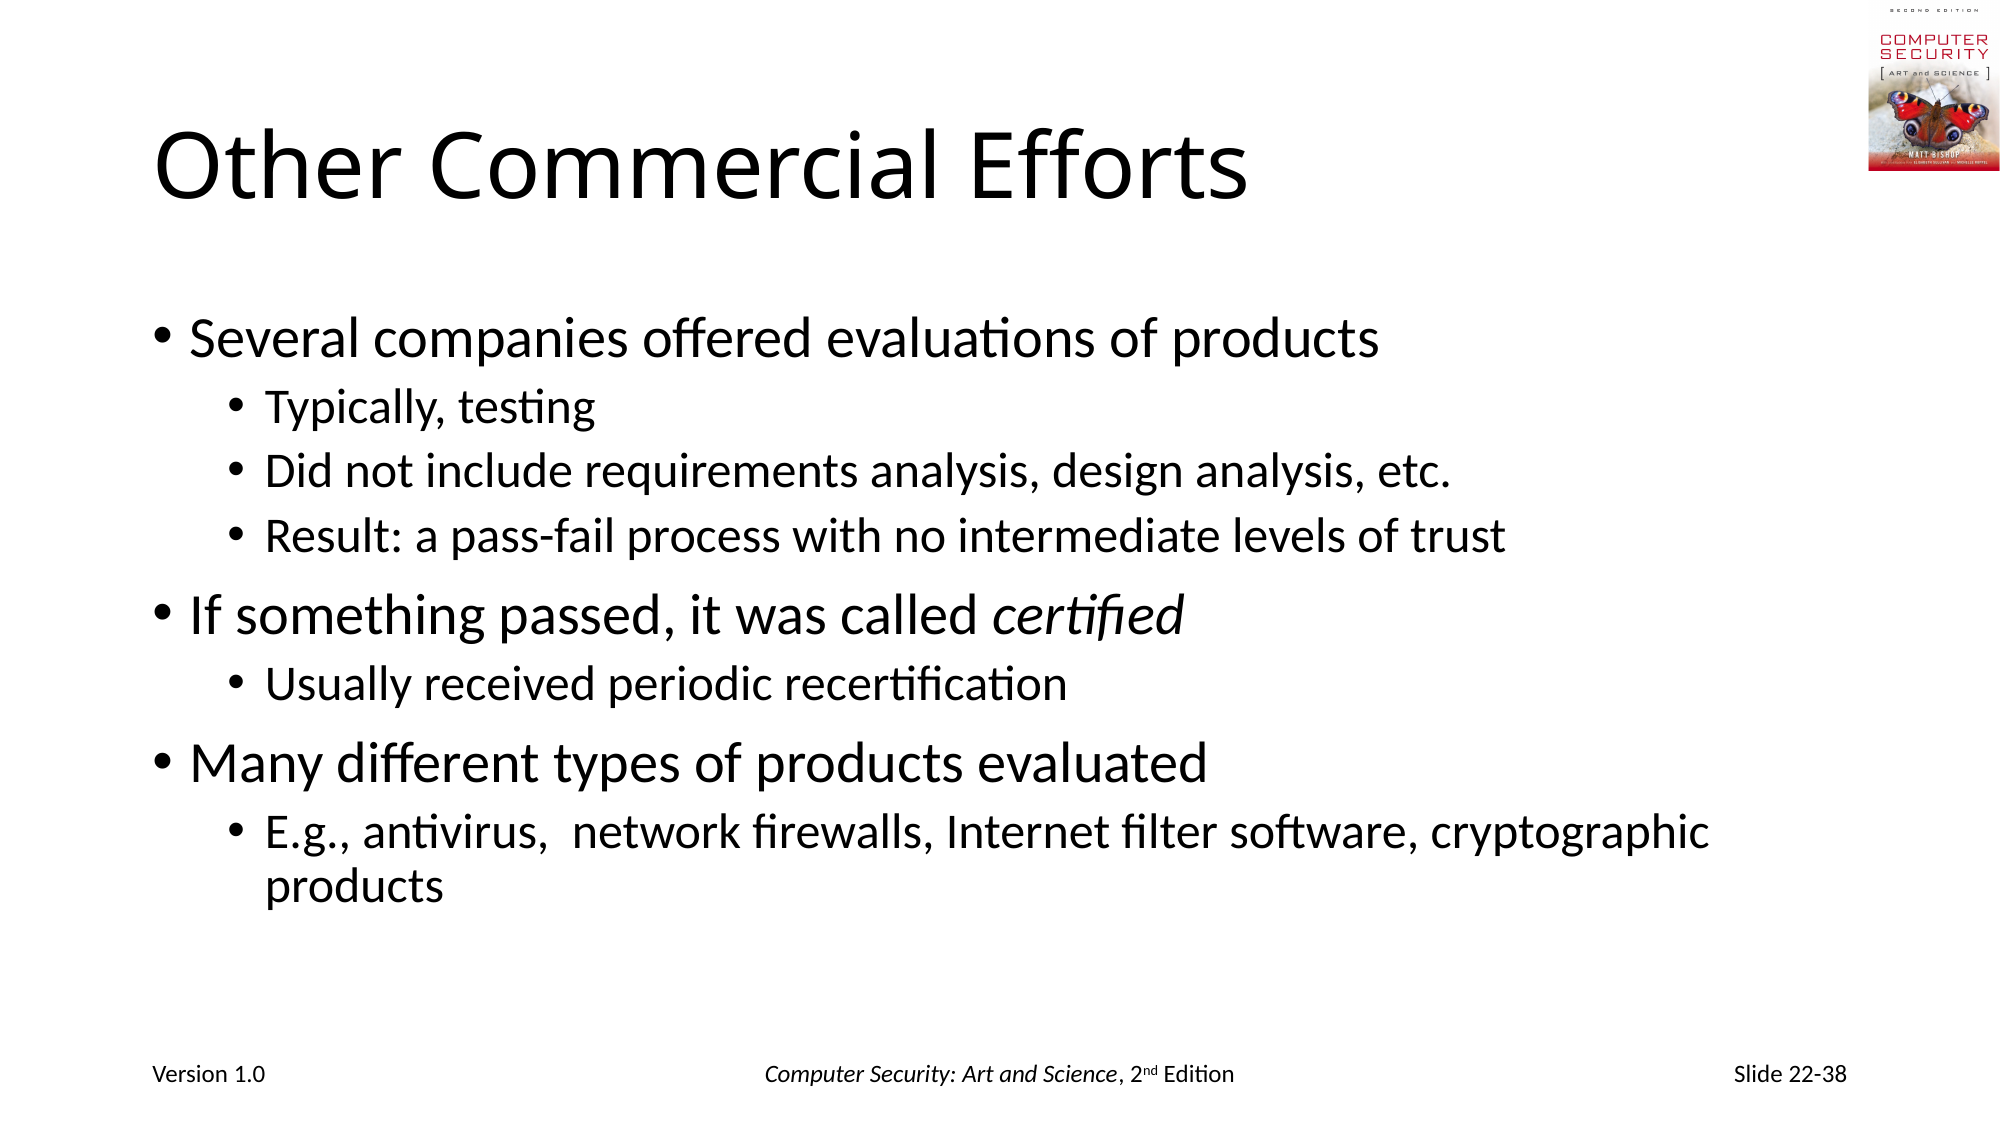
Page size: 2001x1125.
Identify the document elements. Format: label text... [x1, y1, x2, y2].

slide_number Slide 22-38 [1412, 1042, 1863, 1103]
title Other Commercial Efforts [137, 59, 1863, 278]
slide_number Version 1.0 [137, 1042, 588, 1103]
footer Computer Security: Art and Science, 2nd Edition [662, 1042, 1338, 1103]
list Several companies offered evaluations of products Typically, testing Did not include requirements analysis, design analysis, etc. Result: a pass-fail process with no intermediate levels of trust If something passed, it was called certified Usually received periodic recertification Many different types of products evaluated E.g., antivirus, network firewalls, Internet filter software, cryptographic products [137, 299, 1863, 1014]
picture [1868, 0, 2000, 171]
